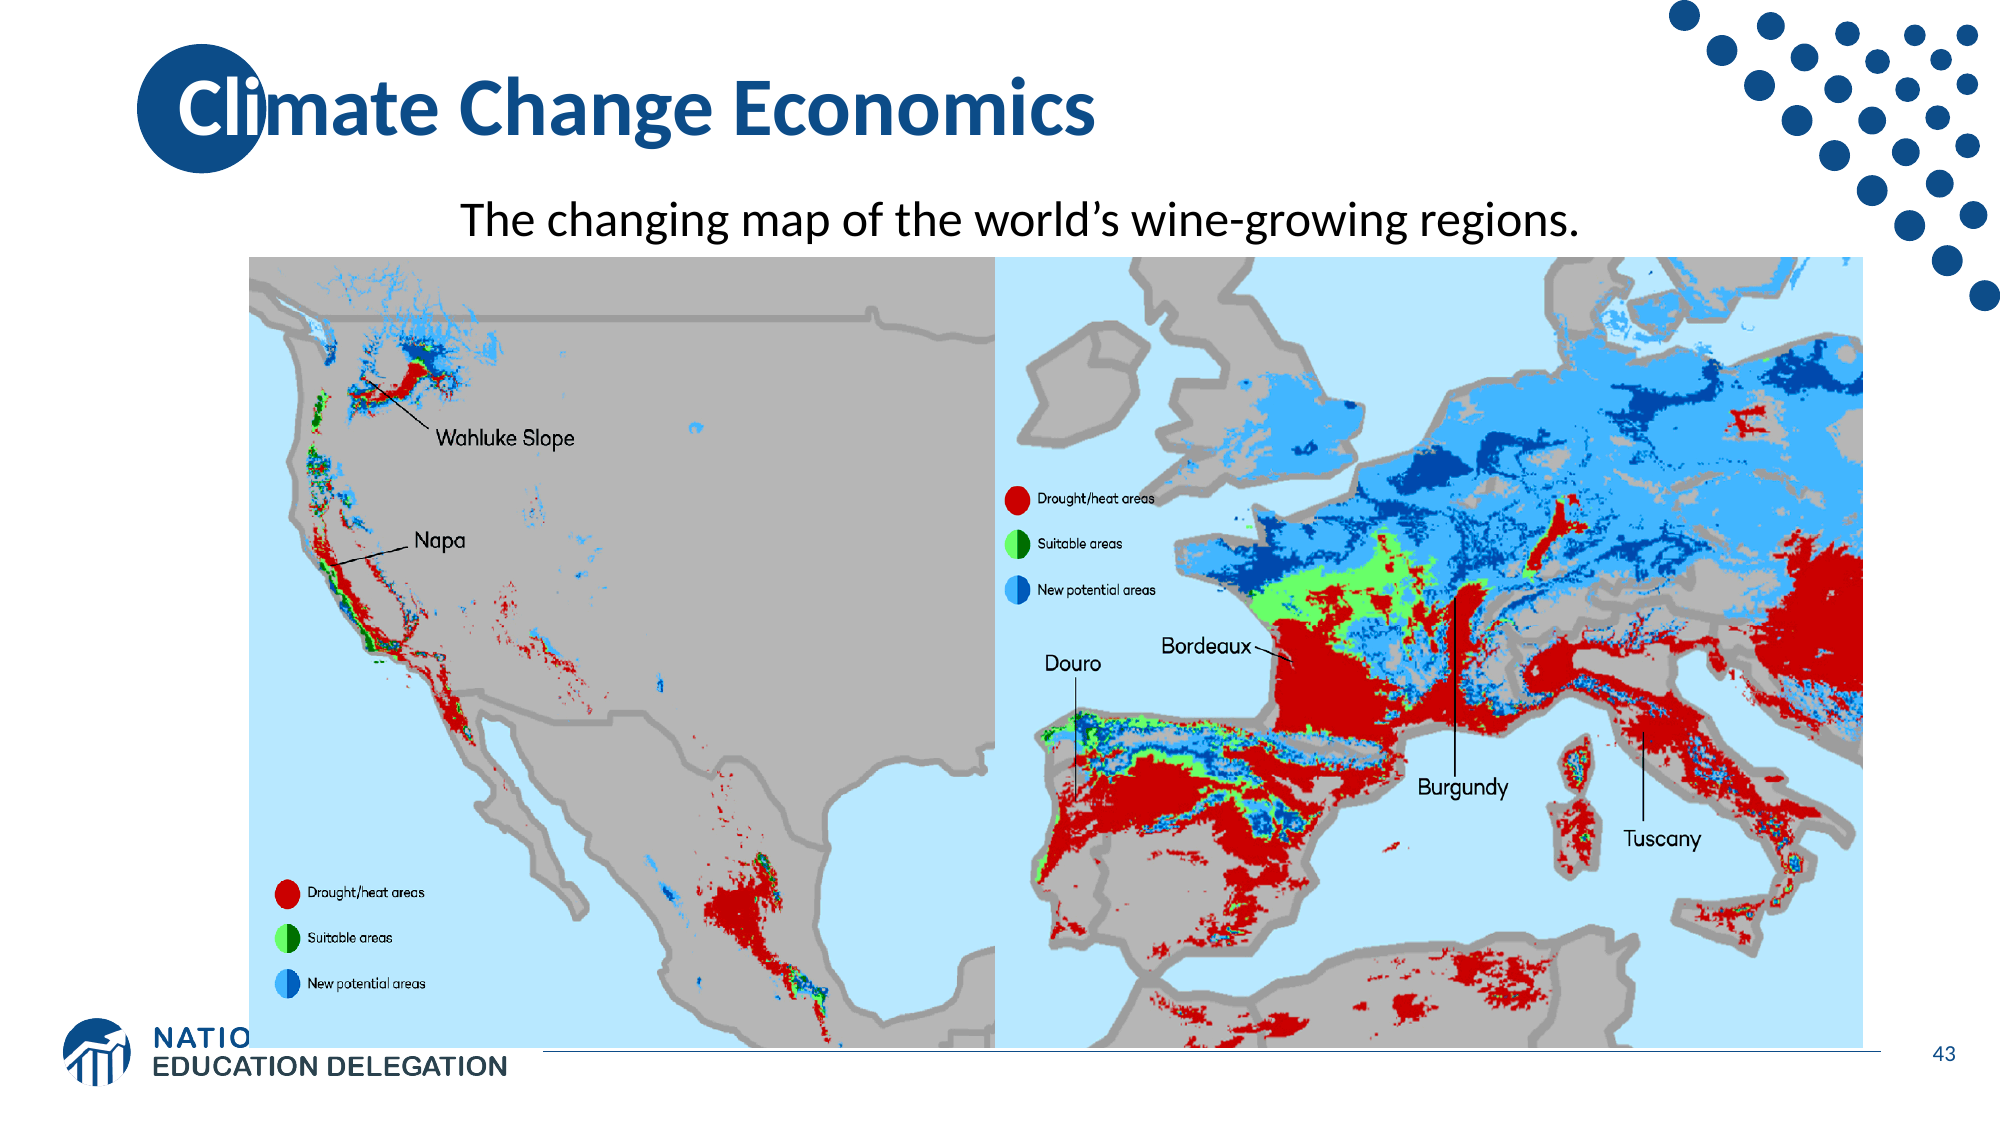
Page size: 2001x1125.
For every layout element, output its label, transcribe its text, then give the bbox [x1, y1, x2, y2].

slide_number 43 [1521, 1022, 1972, 1082]
text_box The changing map of the world’s wine-growing regions. [445, 179, 1596, 255]
picture [55, 257, 1863, 1091]
title Climate Change Economics [163, 0, 1888, 218]
